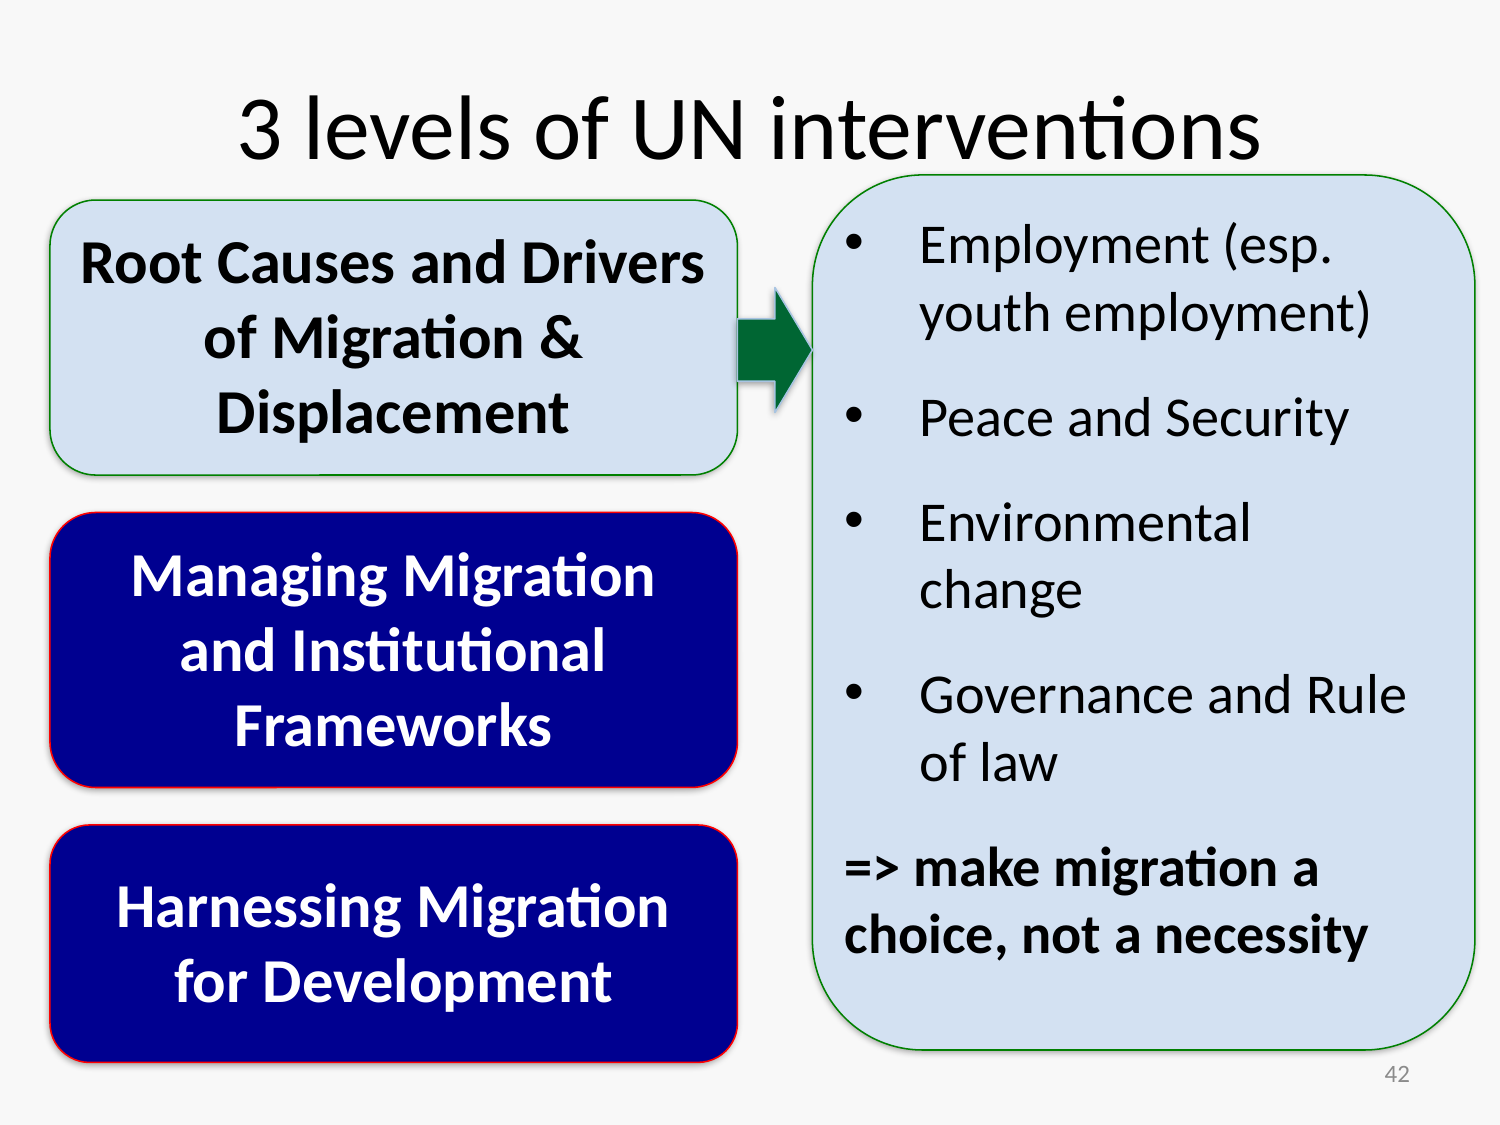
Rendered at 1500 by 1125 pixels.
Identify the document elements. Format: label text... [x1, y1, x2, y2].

text_box [736, 286, 814, 414]
text_box Managing Migration and Institutional Frameworks [49, 511, 739, 789]
text_box Employment (esp. youth employment) Peace and Security Environmental change Governance and Rule of law => make migration a choice, not a necessity [811, 174, 1476, 1051]
title 3 levels of UN interventions [75, 45, 1425, 200]
text_box Root Causes and Drivers of Migration & Displacement [49, 199, 739, 476]
slide_number 42 [1074, 1042, 1425, 1103]
text_box Harnessing Migration for Development [49, 824, 739, 1064]
